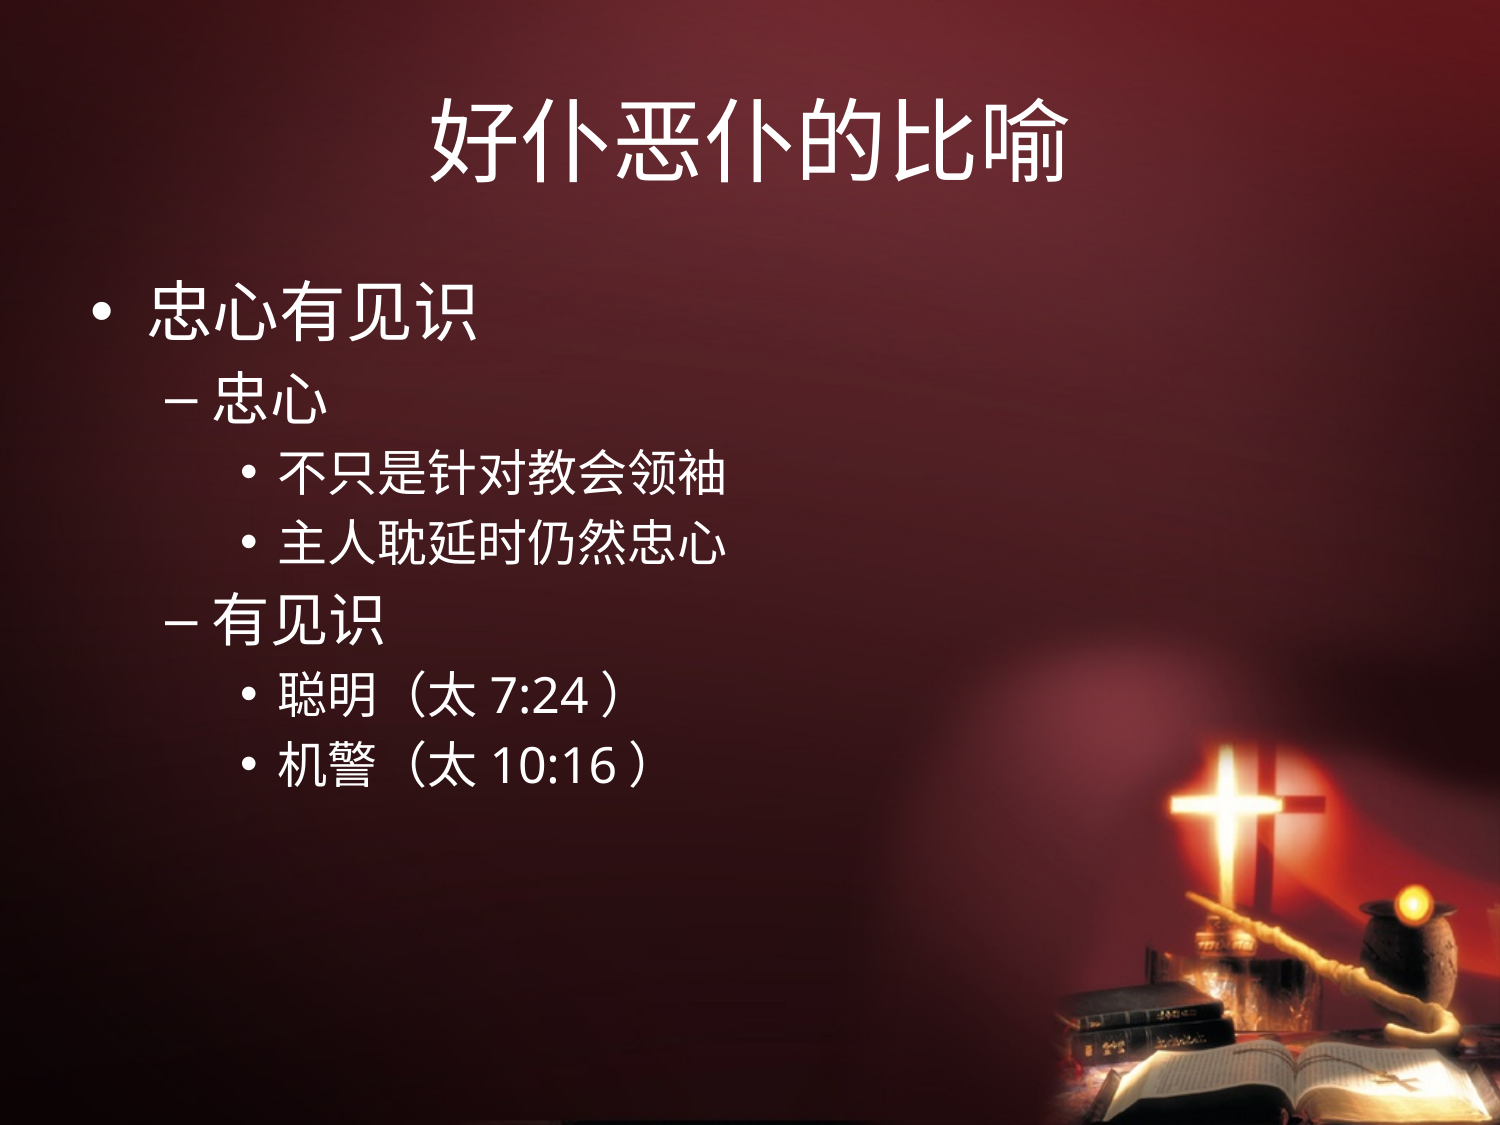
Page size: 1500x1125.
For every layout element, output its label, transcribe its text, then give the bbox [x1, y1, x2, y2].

list 忠心有见识 忠心 不只是针对教会领袖 主人耽延时仍然忠心 有见识 聪明（太7:24） 机警（太10:16） [75, 262, 1425, 1005]
picture [0, 0, 1500, 1125]
title 好仆恶仆的比喻 [75, 45, 1425, 233]
